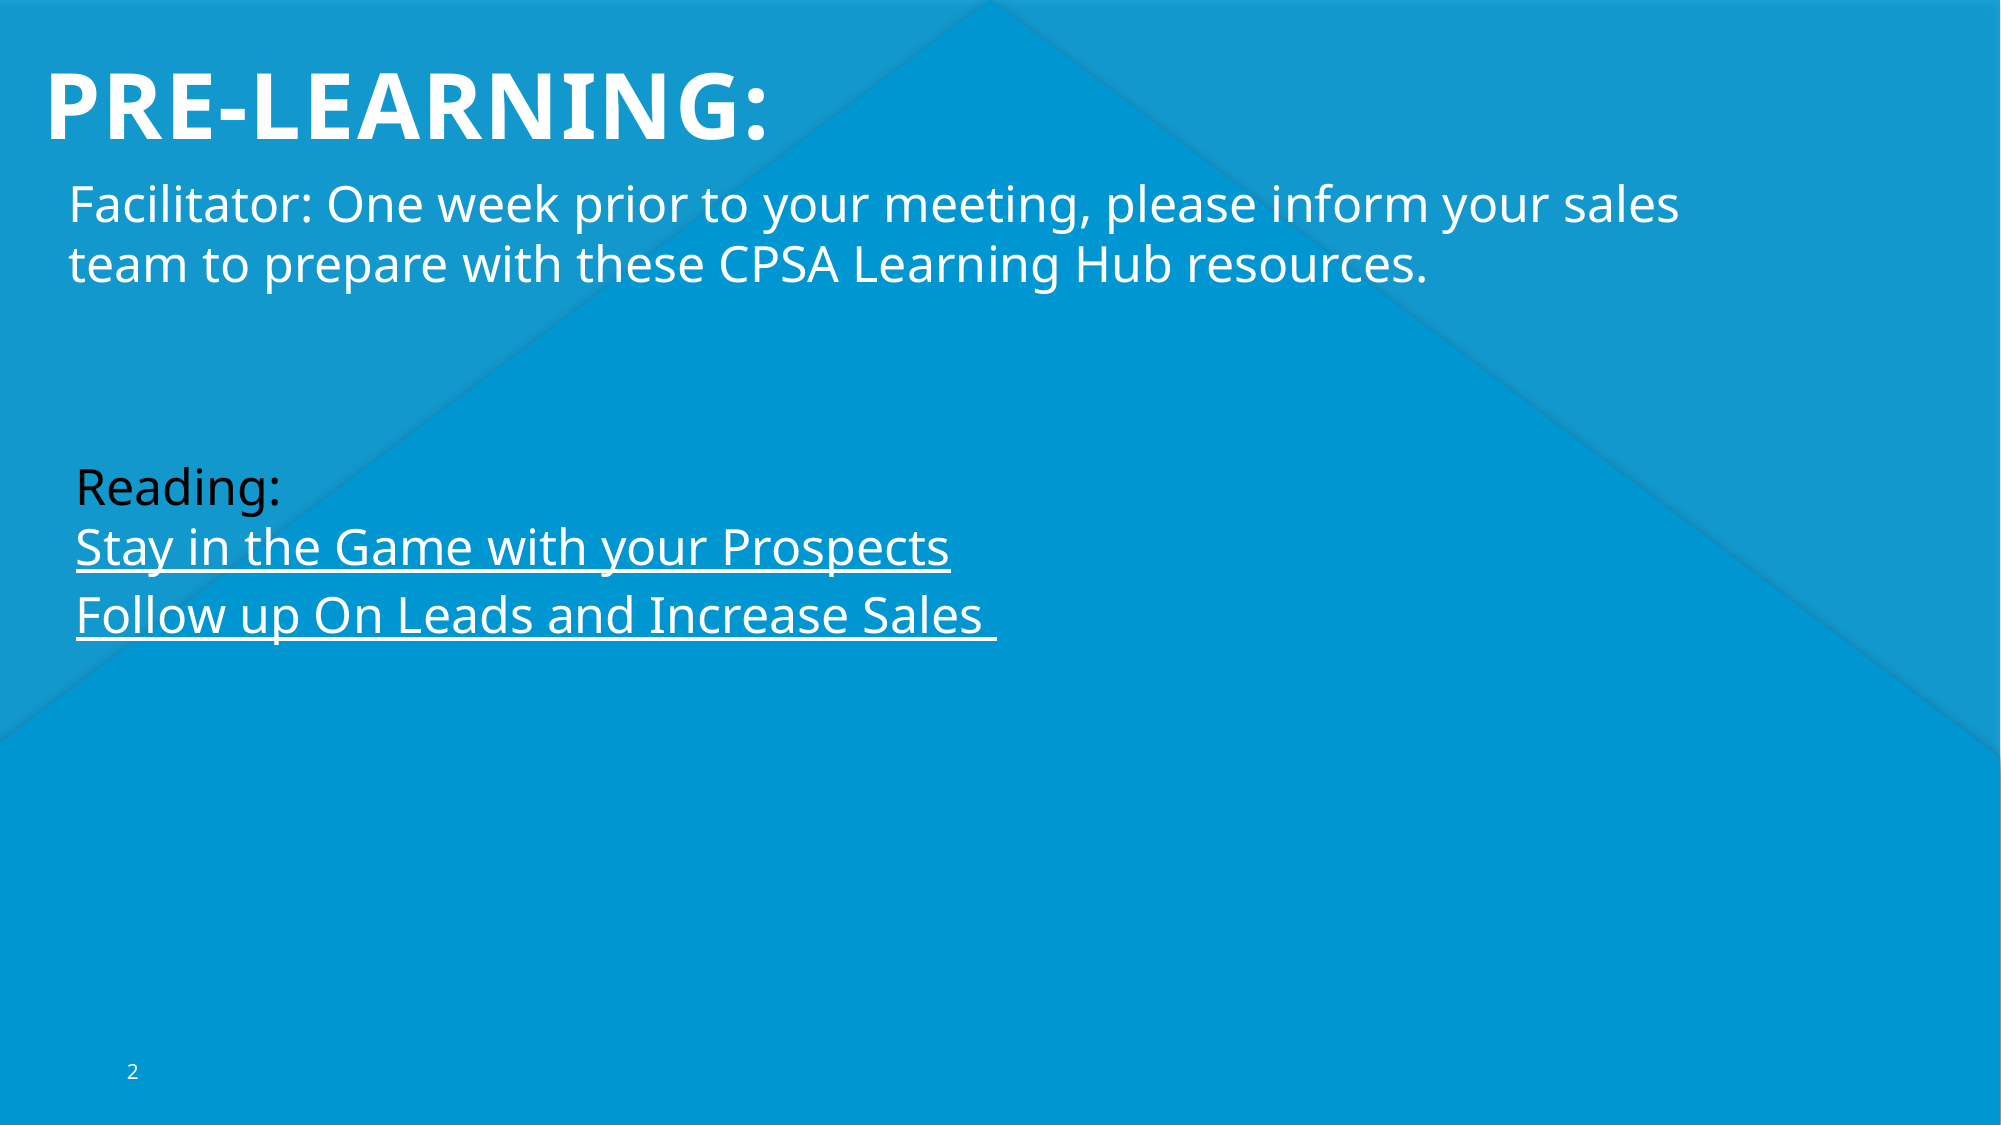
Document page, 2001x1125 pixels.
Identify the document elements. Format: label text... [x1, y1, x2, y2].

text_box Facilitator: One week prior to your meeting, please inform your sales team to prepare with these CPSA Learning Hub resources. [53, 165, 1783, 301]
text_box Reading: Stay in the Game with your Prospects Follow up On Leads and Increase Sales [60, 447, 1940, 660]
list Pre-learning: [28, 65, 1729, 166]
slide_number 2 [53, 1042, 154, 1103]
